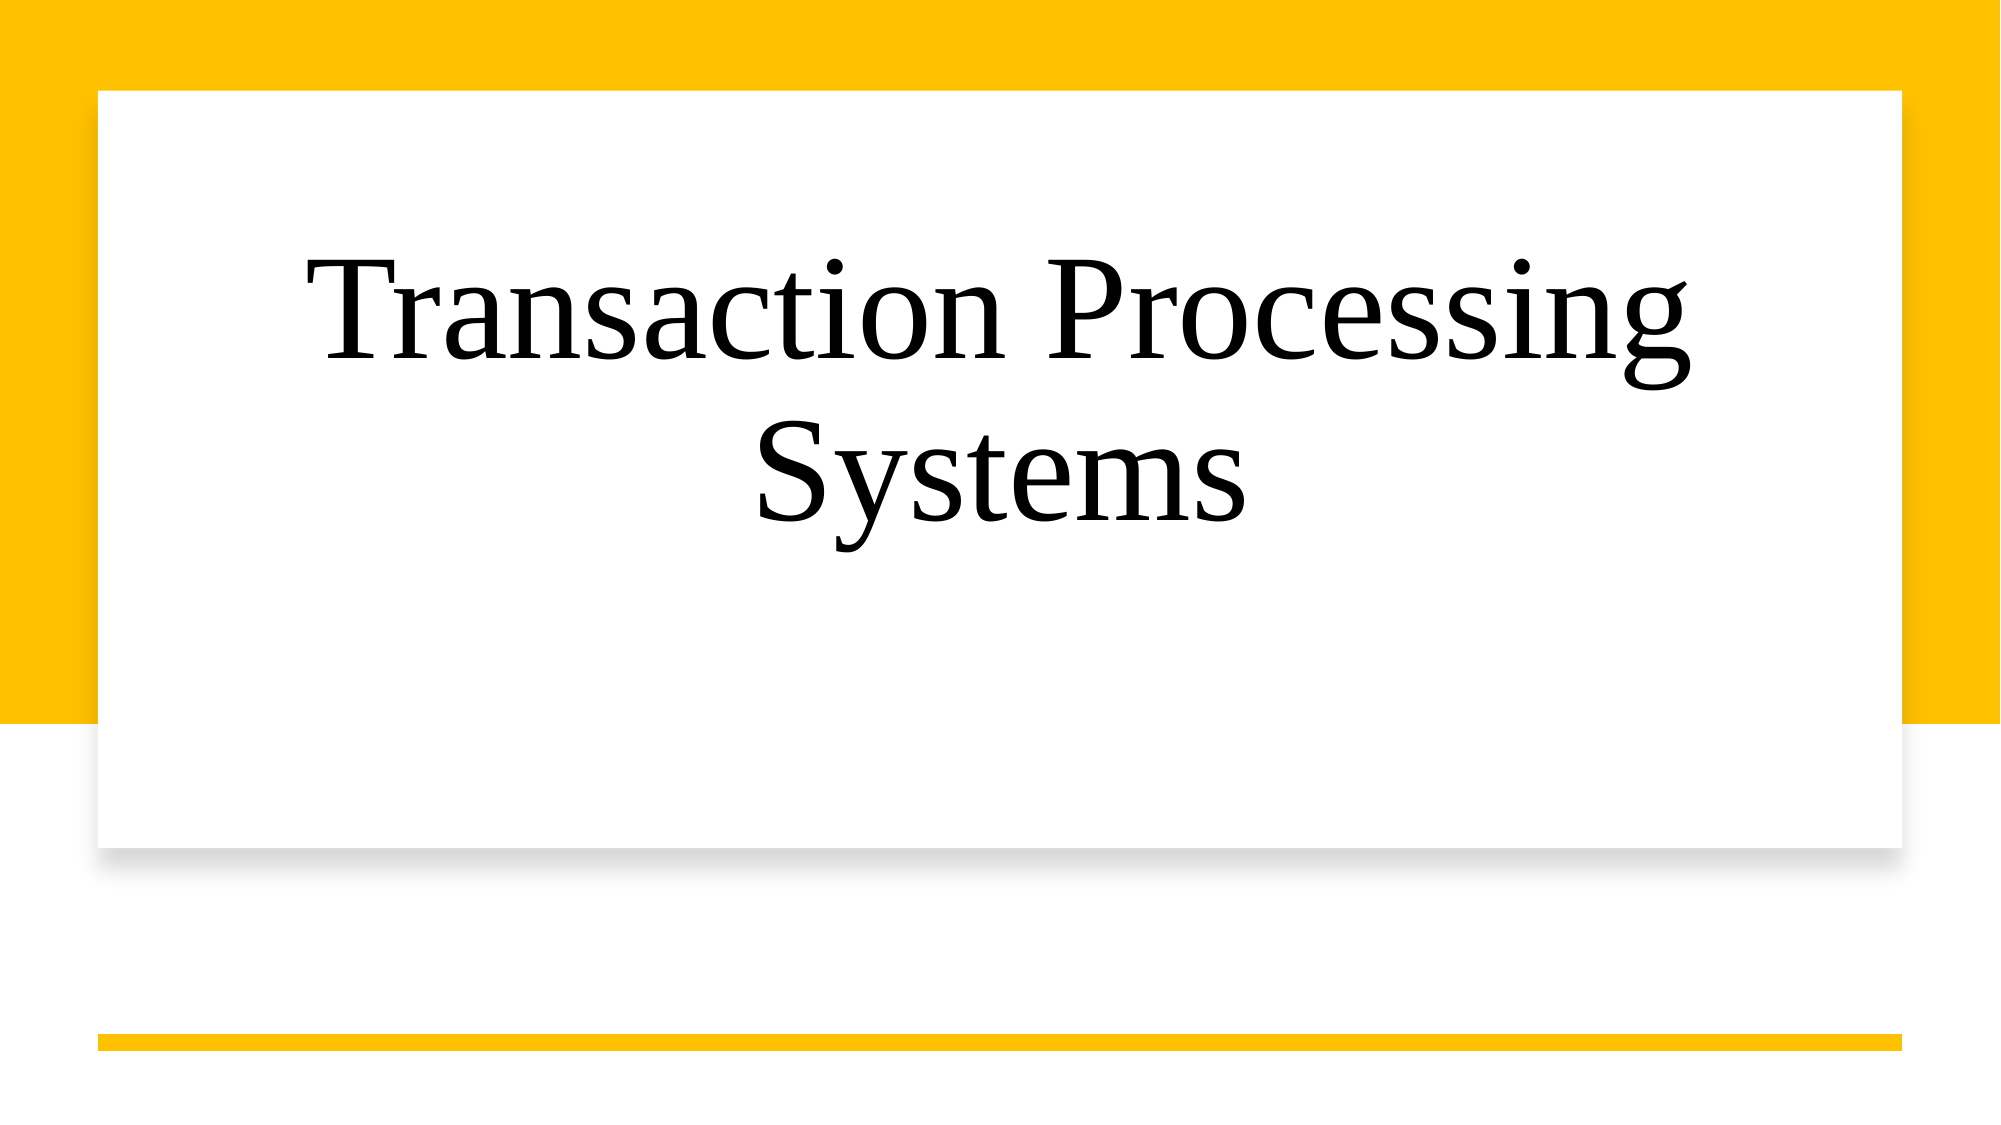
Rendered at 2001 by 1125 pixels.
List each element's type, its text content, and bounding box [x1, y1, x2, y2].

text_box [97, 89, 1903, 849]
title Transaction Processing Systems [249, 212, 1750, 750]
text_box [0, 725, 2000, 1125]
text_box [0, 0, 2000, 725]
